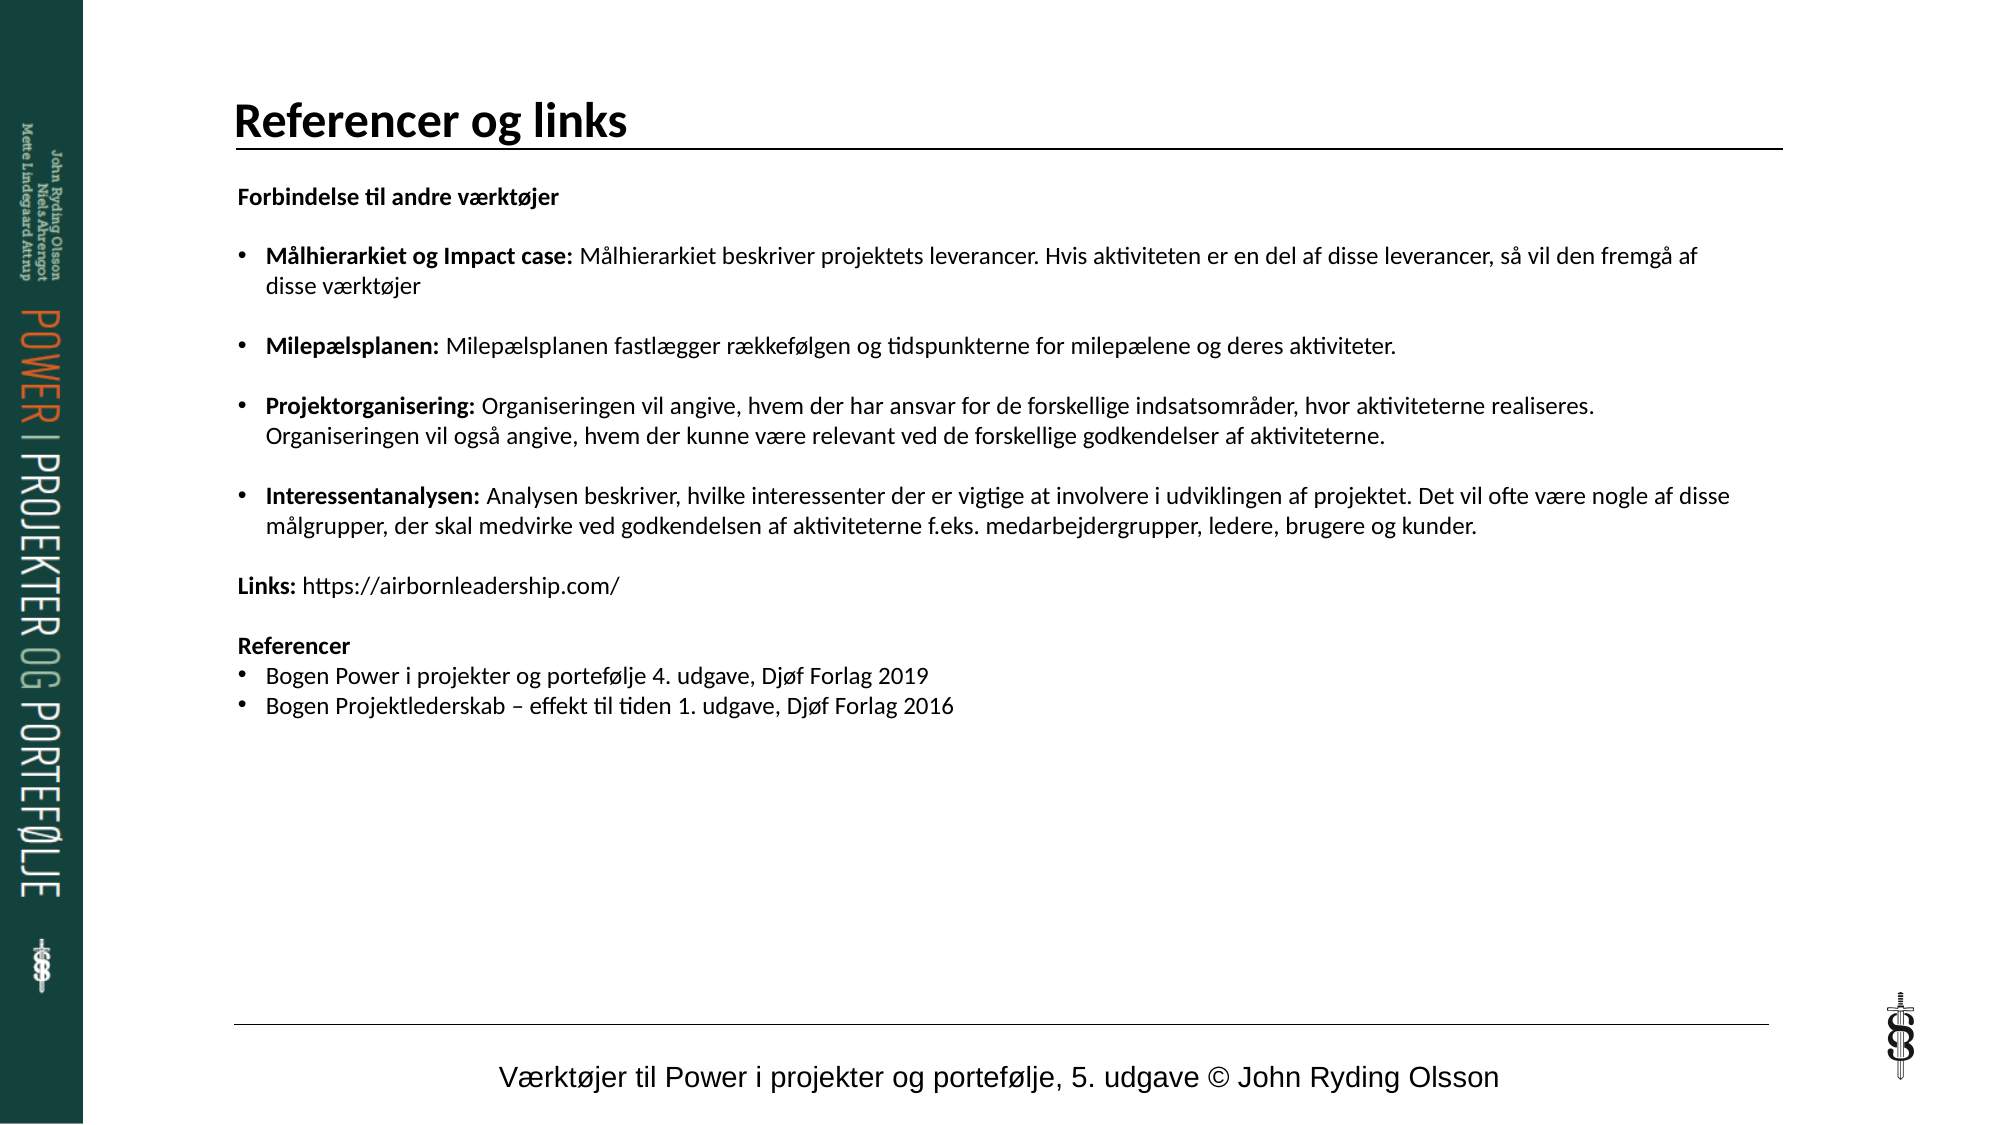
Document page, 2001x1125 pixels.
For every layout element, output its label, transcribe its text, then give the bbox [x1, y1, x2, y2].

picture [1887, 992, 1914, 1080]
picture [0, 0, 83, 1125]
text_box Forbindelse til andre værktøjer Målhierarkiet og Impact case: Målhierarkiet beskriver projektets leverancer. Hvis aktiviteten er en del af disse leverancer, så vil den fremgå af disse værktøjer Milepælsplanen: Milepælsplanen fastlægger rækkefølgen og tidspunkterne for milepælene og deres aktiviteter. Projektorganisering: Organiseringen vil angive, hvem der har ansvar for de forskellige indsatsområder, hvor aktiviteterne realiseres. Organiseringen vil også angive, hvem der kunne være relevant ved de forskellige godkendelser af aktiviteterne. Interessentanalysen: Analysen beskriver, hvilke interessenter der er vigtige at involvere i udviklingen af projektet. Det vil ofte være nogle af disse målgrupper, der skal medvirke ved godkendelsen af aktiviteterne f.eks. medarbejdergrupper, ledere, brugere og kunder. Links: https://airbornleadership.com/ Referencer Bogen Power i projekter og portefølje 4. udgave, Djøf Forlag 2019 Bogen Projektlederskab – effekt til tiden 1. udgave, Djøf Forlag 2016 [223, 172, 1772, 821]
text_box Værktøjer til Power i projekter og portefølje, 5. udgave © John Ryding Olsson [442, 1050, 1558, 1108]
text_box Referencer og links [219, 76, 1769, 220]
